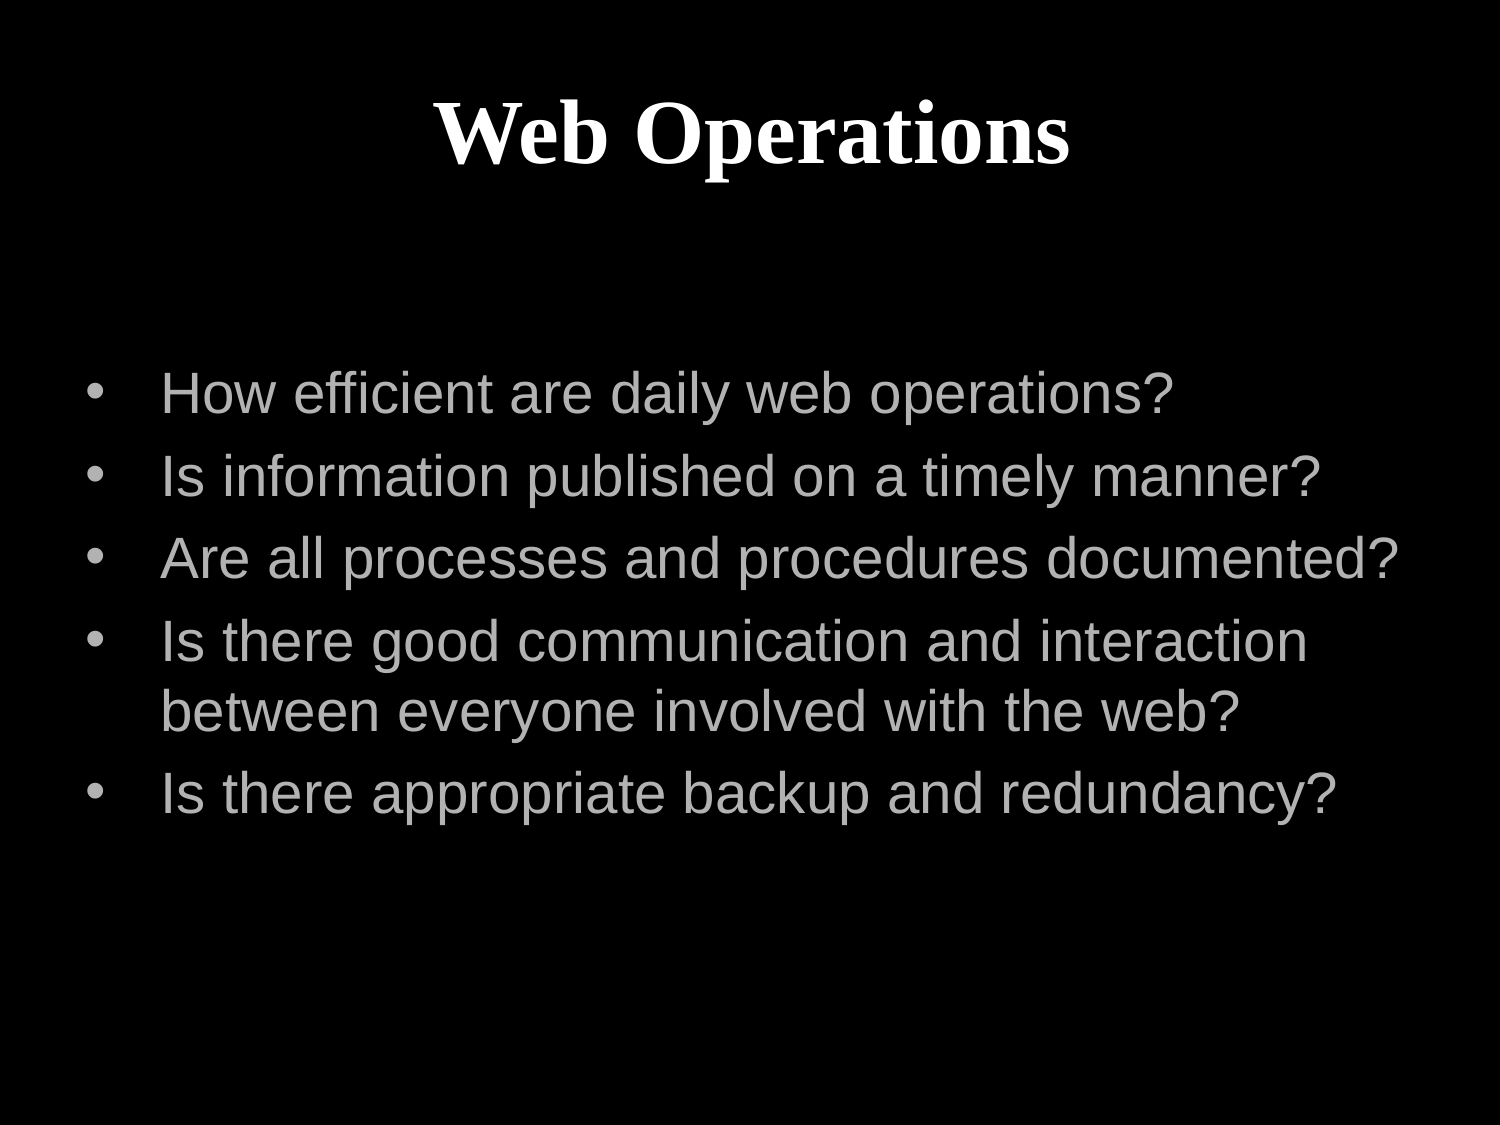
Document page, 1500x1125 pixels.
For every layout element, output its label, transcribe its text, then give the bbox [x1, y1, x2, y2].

text_box How efficient are daily web operations? Is information published on a timely manner? Are all processes and procedures documented? Is there good communication and interaction between everyone involved with the web? Is there appropriate backup and redundancy? [70, 348, 1424, 896]
text_box Web Operations [264, 64, 1240, 215]
